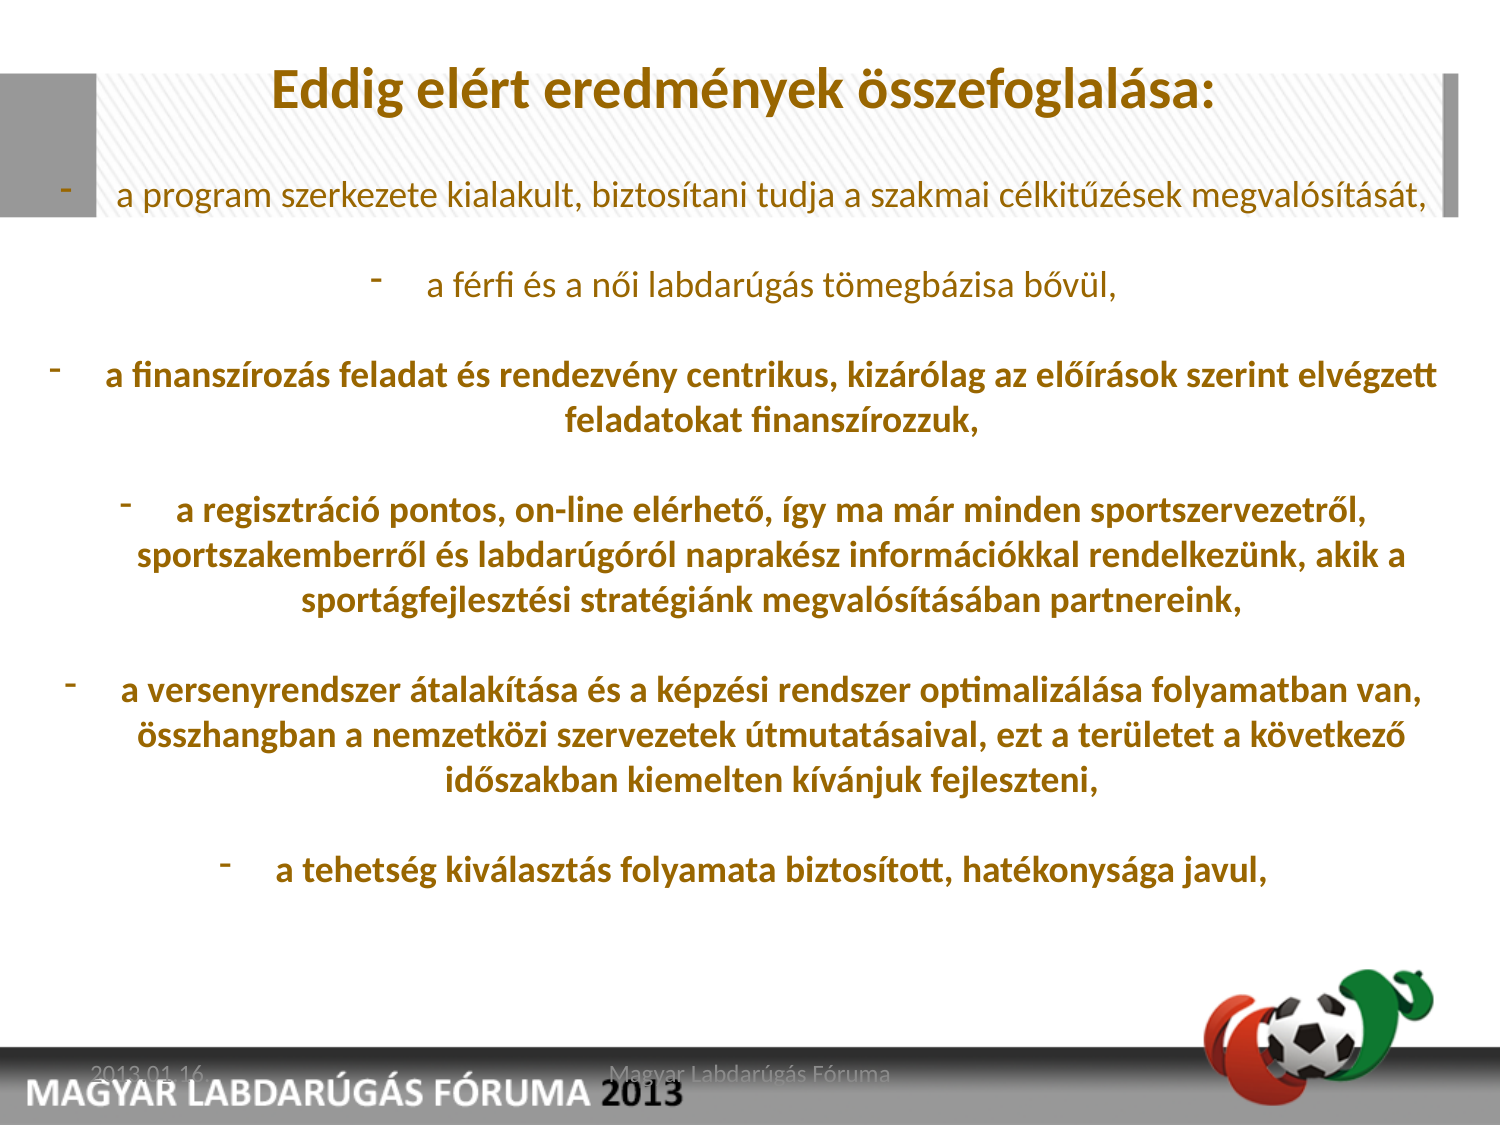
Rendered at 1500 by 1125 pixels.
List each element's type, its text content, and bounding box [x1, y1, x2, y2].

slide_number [75, 1042, 425, 1103]
picture [0, 0, 1500, 1125]
footer Magyar Labdarúgás Fóruma [512, 1042, 988, 1103]
text_box Eddig elért eredmények összefoglalása: a program szerkezete kialakult, biztosítani tudja a szakmai célkitűzések megvalósítását, a férfi és a női labdarúgás tömegbázisa bővül, a finanszírozás feladat és rendezvény centrikus, kizárólag az előírások szerint elvégzett feladatokat finanszírozzuk, a regisztráció pontos, on-line elérhető, így ma már minden sportszervezetről, sportszakemberről és labdarúgóról naprakész információkkal rendelkezünk, akik a sportágfejlesztési stratégiánk megvalósításában partnereink, a versenyrendszer átalakítása és a képzési rendszer optimalizálása folyamatban van, összhangban a nemzetközi szervezetek útmutatásaival, ezt a területet a következő időszakban kiemelten kívánjuk fejleszteni, a tehetség kiválasztás folyamata biztosított, hatékonysága javul, [29, 42, 1459, 1038]
